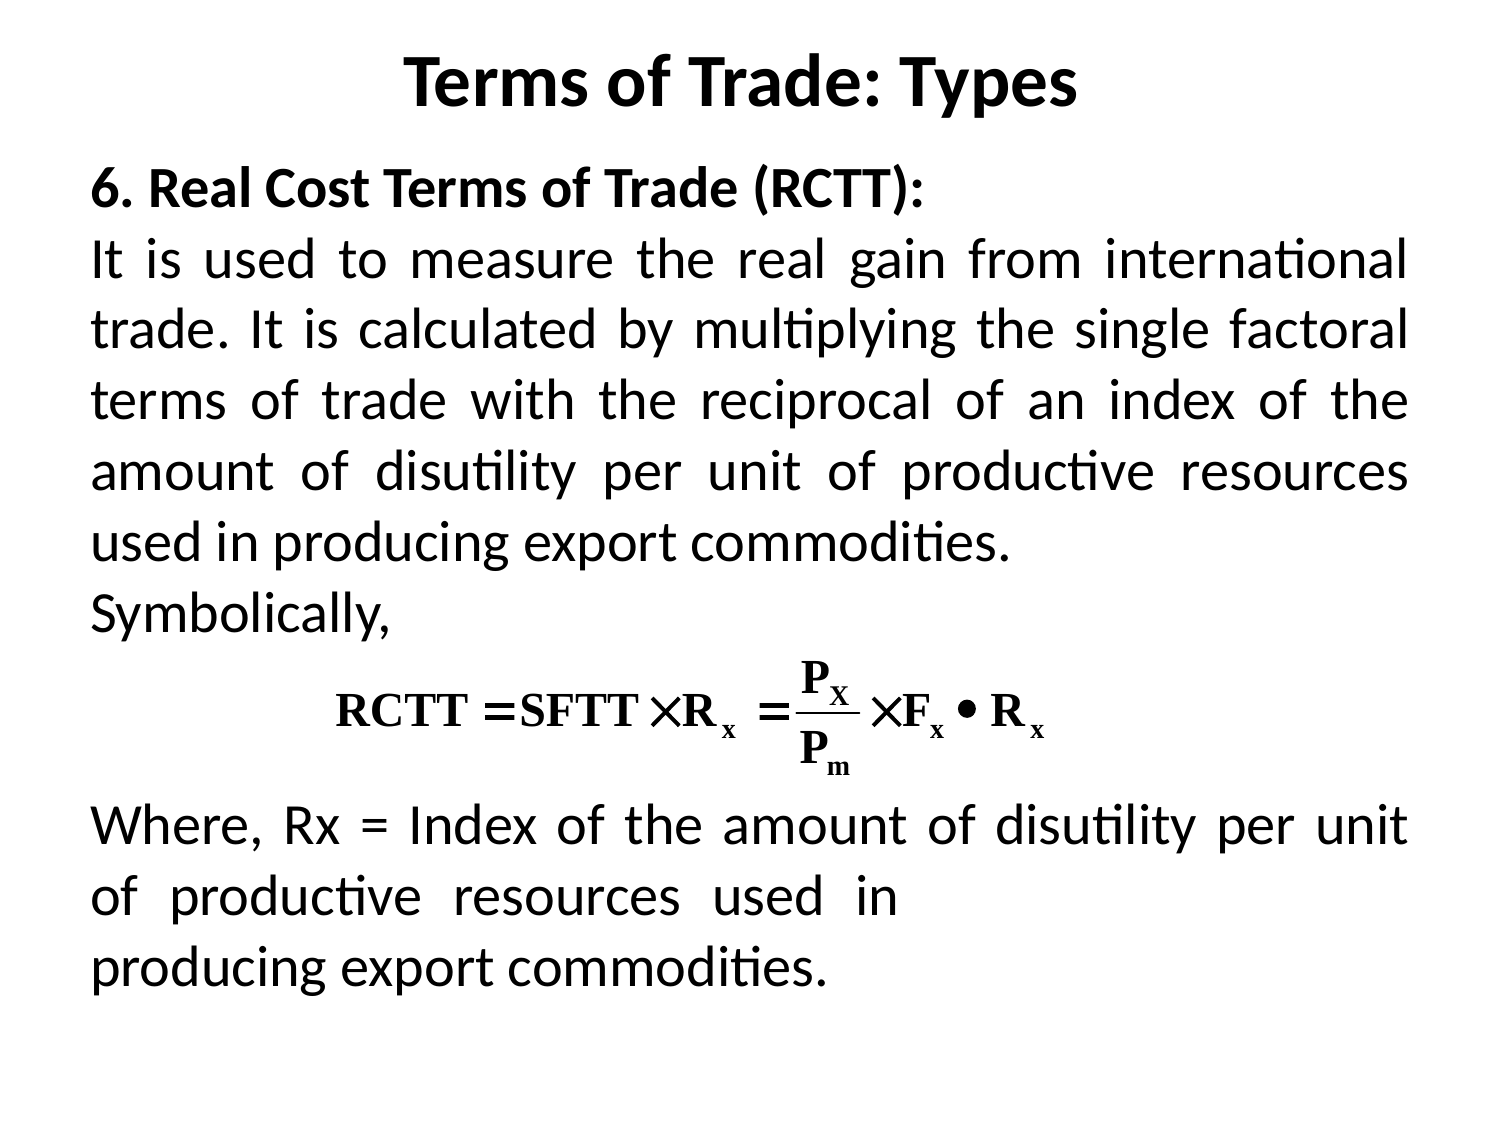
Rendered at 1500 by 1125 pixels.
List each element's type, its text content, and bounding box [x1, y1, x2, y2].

title Terms of Trade: Types [75, 23, 1425, 129]
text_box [327, 644, 1055, 788]
list 6. Real Cost Terms of Trade (RCTT): It is used to measure the real gain from international trade. It is calculated by multiplying the single factoral terms of trade with the reciprocal of an index of the amount of disutility per unit of productive resources used in producing export commodities. Symbolically, Where, Rx = Index of the amount of disutility per unit of productive resources used in producing export commodities. [75, 140, 1425, 1079]
